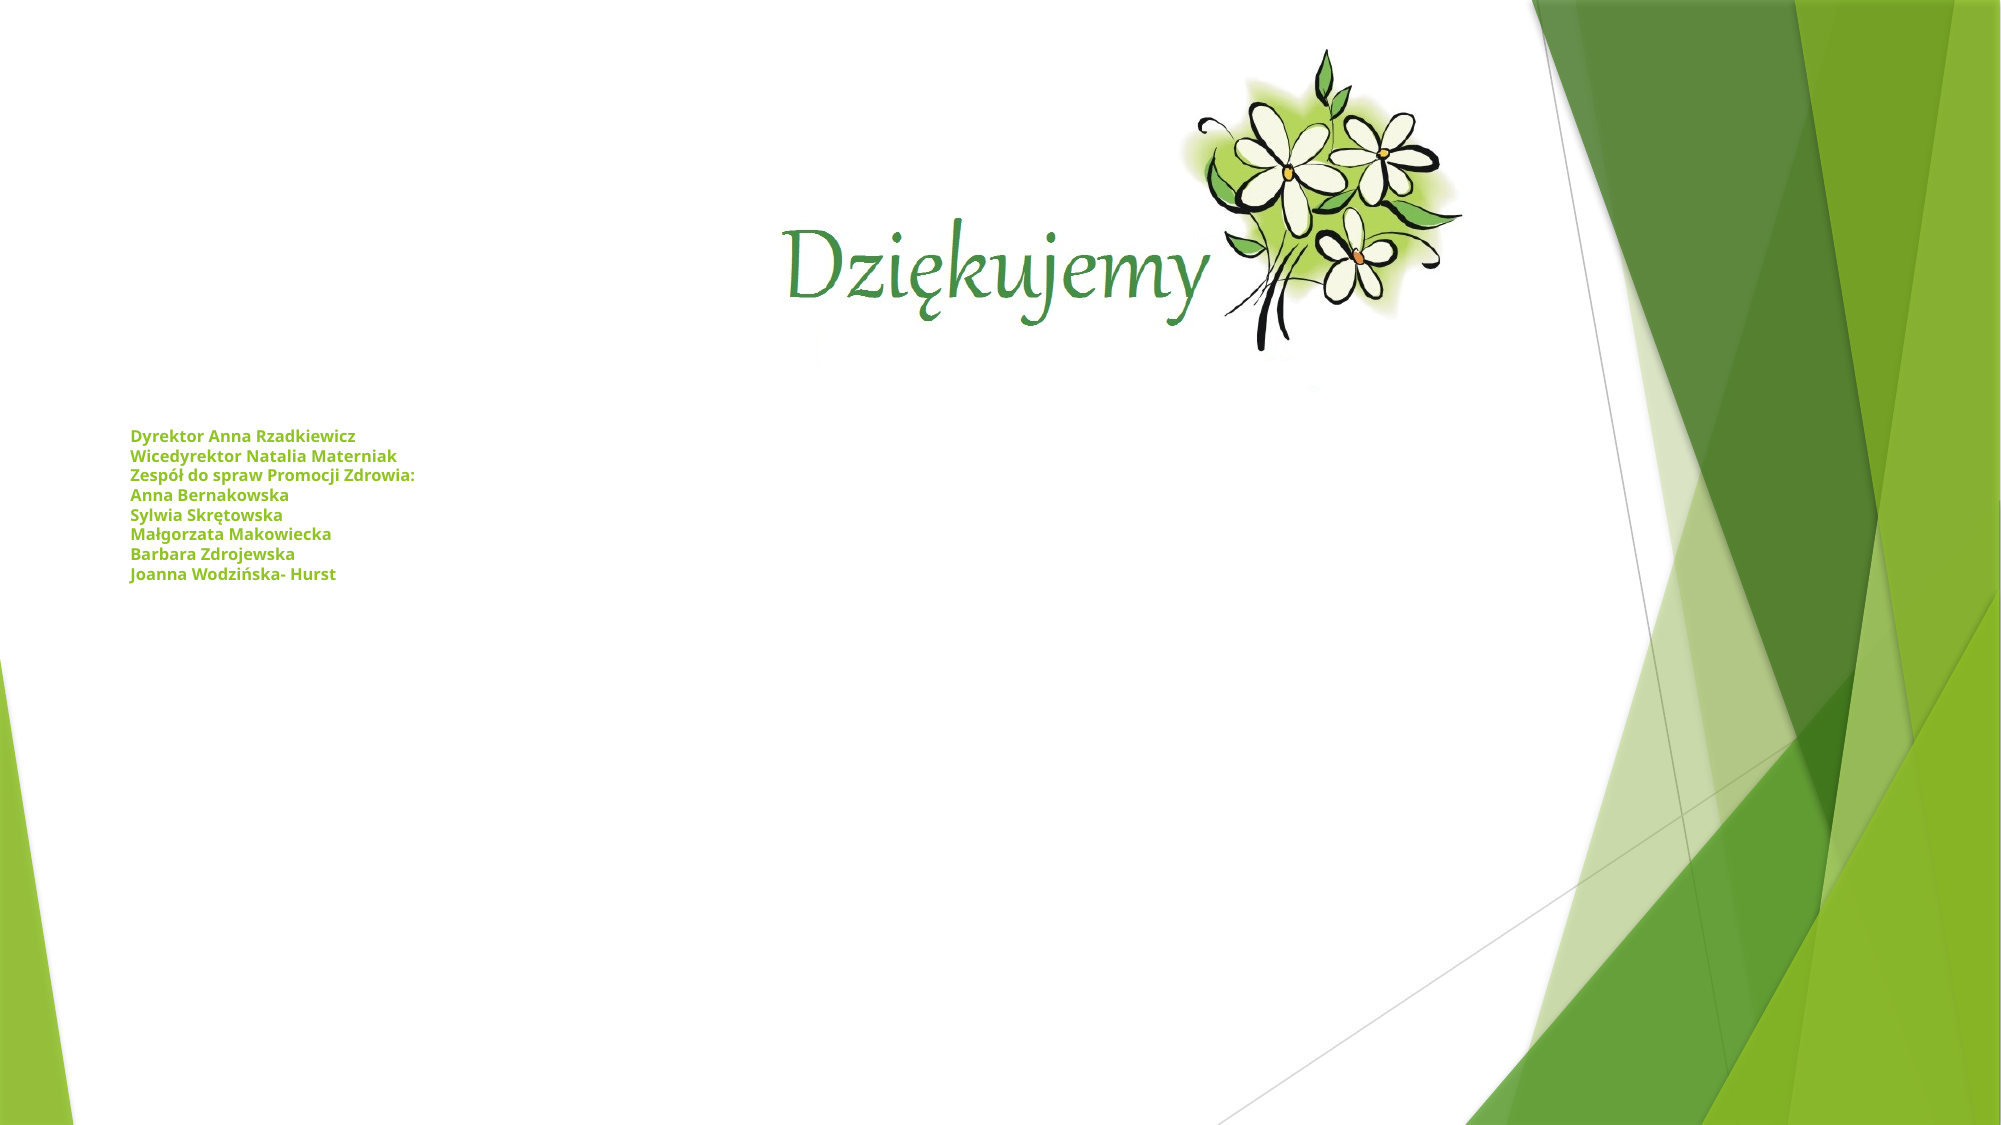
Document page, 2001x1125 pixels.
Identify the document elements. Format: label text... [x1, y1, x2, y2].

title Dyrektor Anna Rzadkiewicz Wicedyrektor Natalia Materniak Zespół do spraw Promocji Zdrowia: Anna Bernakowska Sylwia Skrętowska Małgorzata Makowiecka Barbara Zdrojewska Joanna Wodzińska- Hurst [115, 418, 1526, 635]
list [753, 32, 1488, 405]
